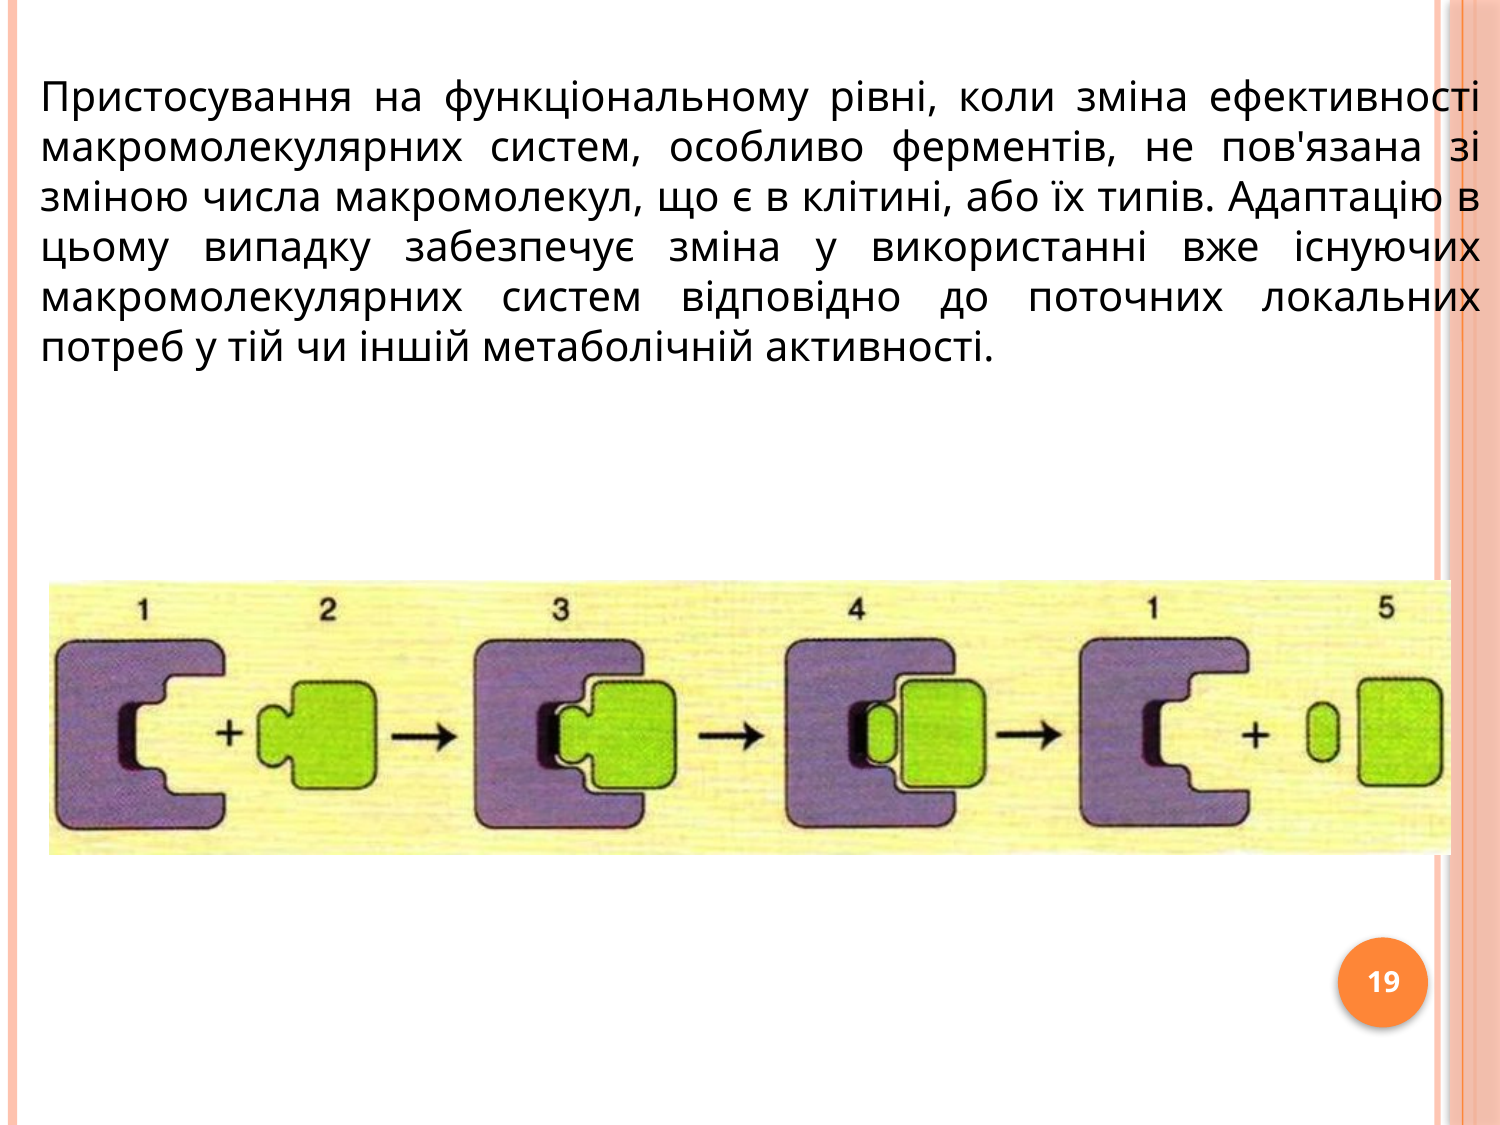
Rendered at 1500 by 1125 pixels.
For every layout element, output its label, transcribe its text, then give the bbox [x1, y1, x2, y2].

slide_number 19 [1333, 940, 1434, 1027]
text_box Пристосування на функціональному рівні, коли зміна ефективності макромолекулярних систем, особливо ферментів, не пов'язана зі зміною числа макромолекул, що є в клітині, або їх типів. Адаптацію в цьому випадку забезпечує зміна у використанні вже існуючих макромолекулярних систем відповідно до поточних локальних потреб у тій чи іншій метаболічній активності. [25, 62, 1496, 377]
picture [49, 579, 1451, 856]
